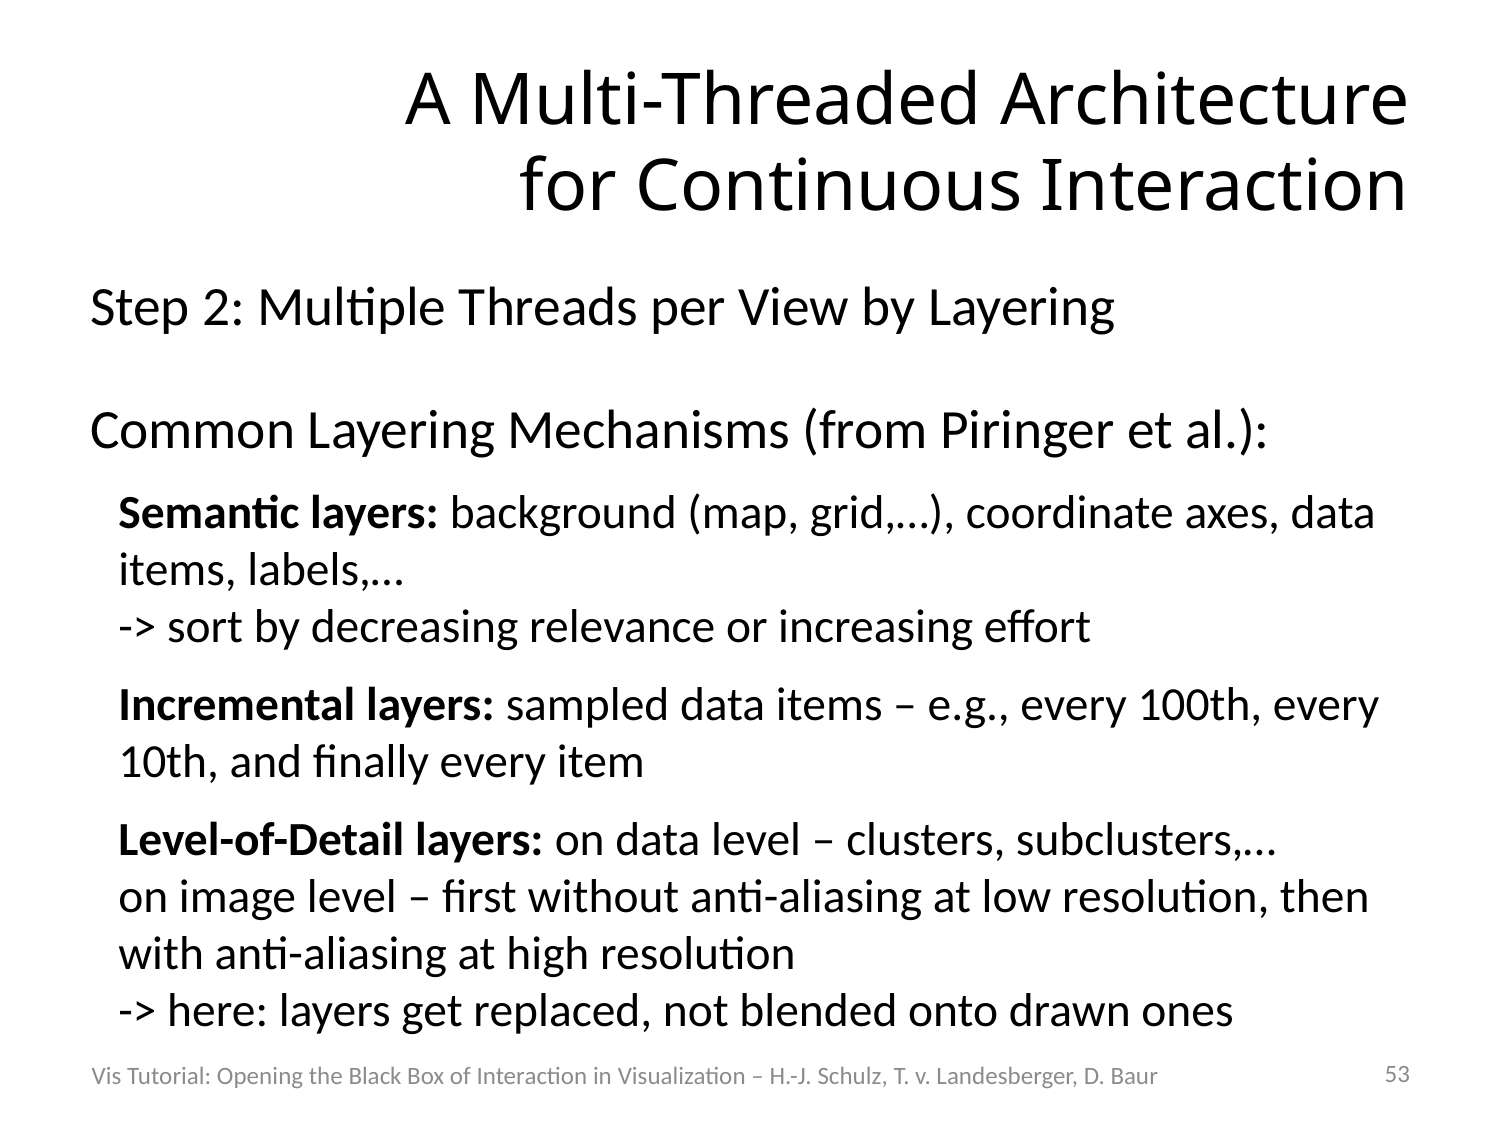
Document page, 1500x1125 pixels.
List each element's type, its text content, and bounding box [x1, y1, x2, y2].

slide_number 53 [1074, 1047, 1425, 1103]
title A Multi-Threaded Architecture for Continuous Interaction [75, 45, 1425, 233]
footer Vis Tutorial: Opening the Black Box of Interaction in Visualization – H.-J. Schulz, T. v. Landesberger, D. Baur [76, 1047, 1074, 1103]
list Step 2: Multiple Threads per View by Layering Common Layering Mechanisms (from Piringer et al.): Semantic layers: background (map, grid,…), coordinate axes, data items, labels,… -> sort by decreasing relevance or increasing effort Incremental layers: sampled data items – e.g., every 100th, every 10th, and finally every item Level-of-Detail layers: on data level – clusters, subclusters,… on image level – first without anti-aliasing at low resolution, then with anti-aliasing at high resolution -> here: layers get replaced, not blended onto drawn ones [75, 262, 1459, 1047]
